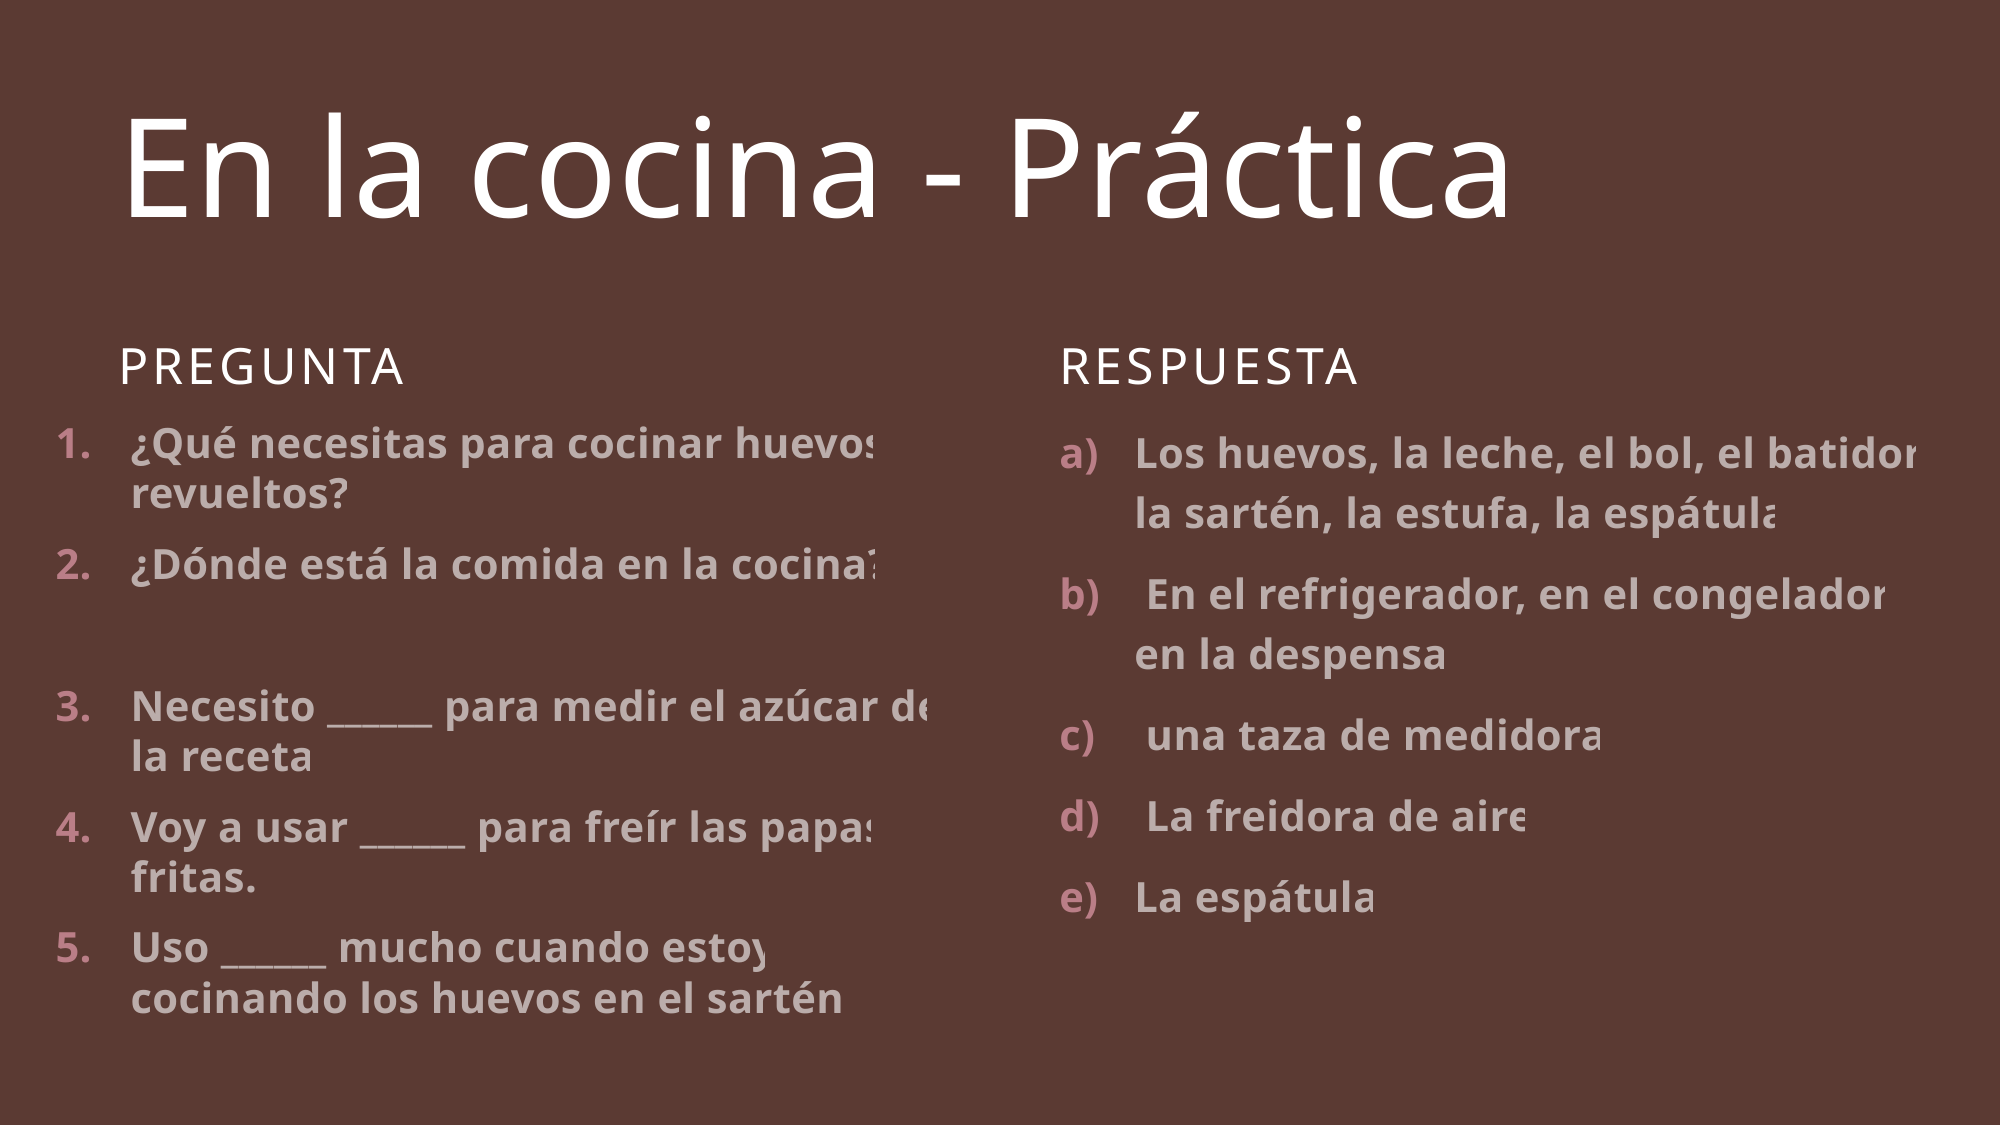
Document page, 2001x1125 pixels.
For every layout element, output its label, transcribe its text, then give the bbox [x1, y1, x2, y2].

list pregunta [118, 301, 941, 395]
list respuesta [1059, 301, 1883, 395]
title En la cocina - Práctica [118, 101, 1878, 212]
list ¿Qué necesitas para cocinar huevos revueltos? ¿Dónde está la comida en la cocina? Necesito ______ para medir el azúcar de la receta Voy a usar ______ para freír las papas fritas. Uso ______ mucho cuando estoy cocinando los huevos en el sartén. [55, 416, 956, 1092]
list Los huevos, la leche, el bol, el batidor, la sartén, la estufa, la espátula En el refrigerador, en el congelador, en la despensa una taza de medidora La freidora de aire La espátula [1059, 416, 1960, 1092]
